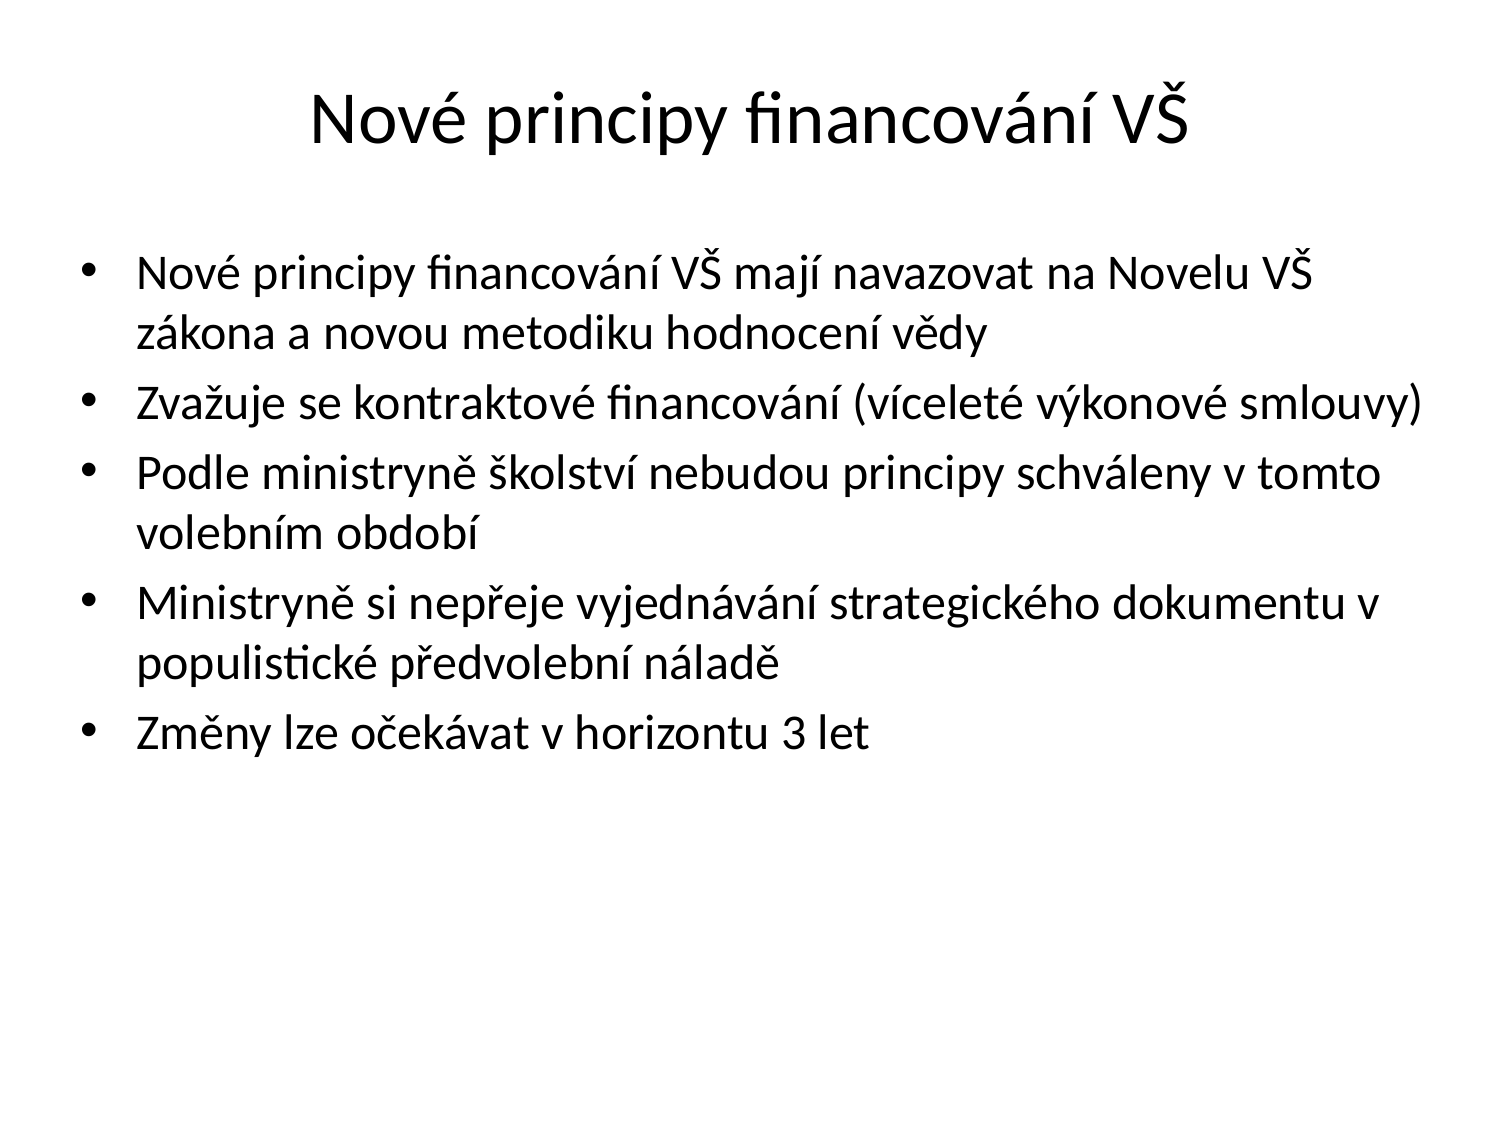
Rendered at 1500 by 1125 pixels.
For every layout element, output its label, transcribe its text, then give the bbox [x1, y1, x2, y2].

list Nové principy financování VŠ mají navazovat na Novelu VŠ zákona a novou metodiku hodnocení vědy Zvažuje se kontraktové financování (víceleté výkonové smlouvy) Podle ministryně školství nebudou principy schváleny v tomto volebním období Ministryně si nepřeje vyjednávání strategického dokumentu v populistické předvolební náladě Změny lze očekávat v horizontu 3 let [64, 231, 1447, 1106]
title Nové principy financování VŠ [75, 42, 1425, 185]
